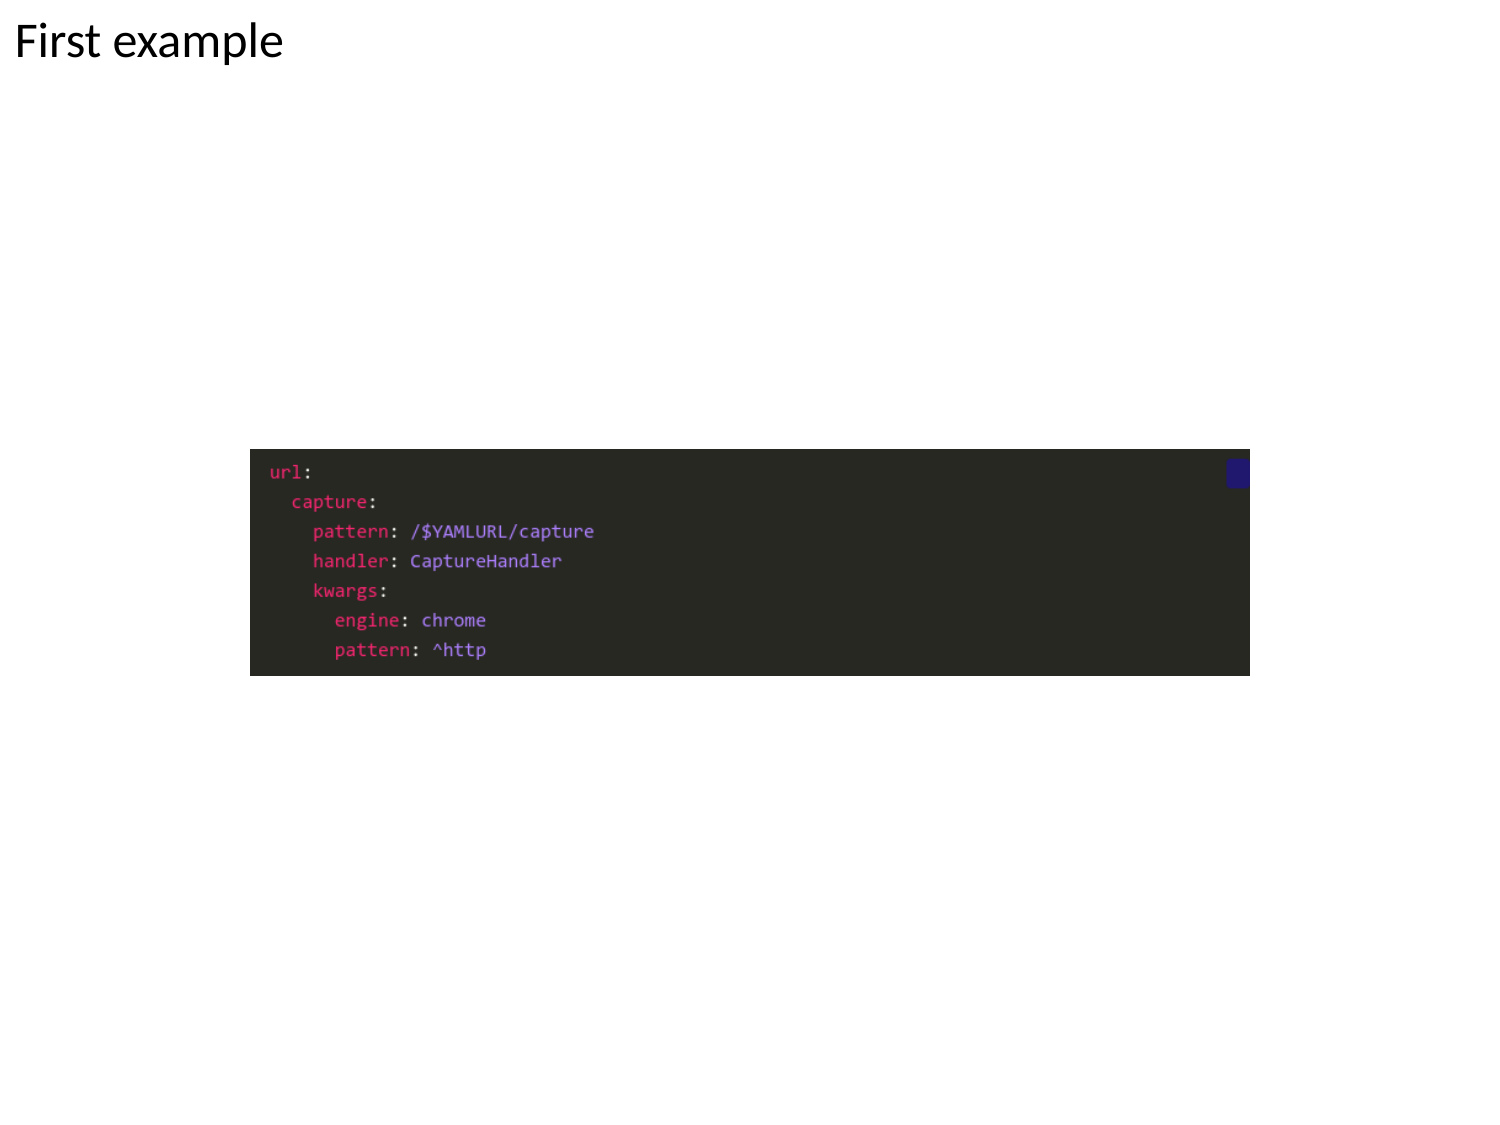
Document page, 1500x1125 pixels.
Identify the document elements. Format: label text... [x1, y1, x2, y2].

text_box First example [0, 0, 1500, 61]
picture [250, 449, 1250, 676]
